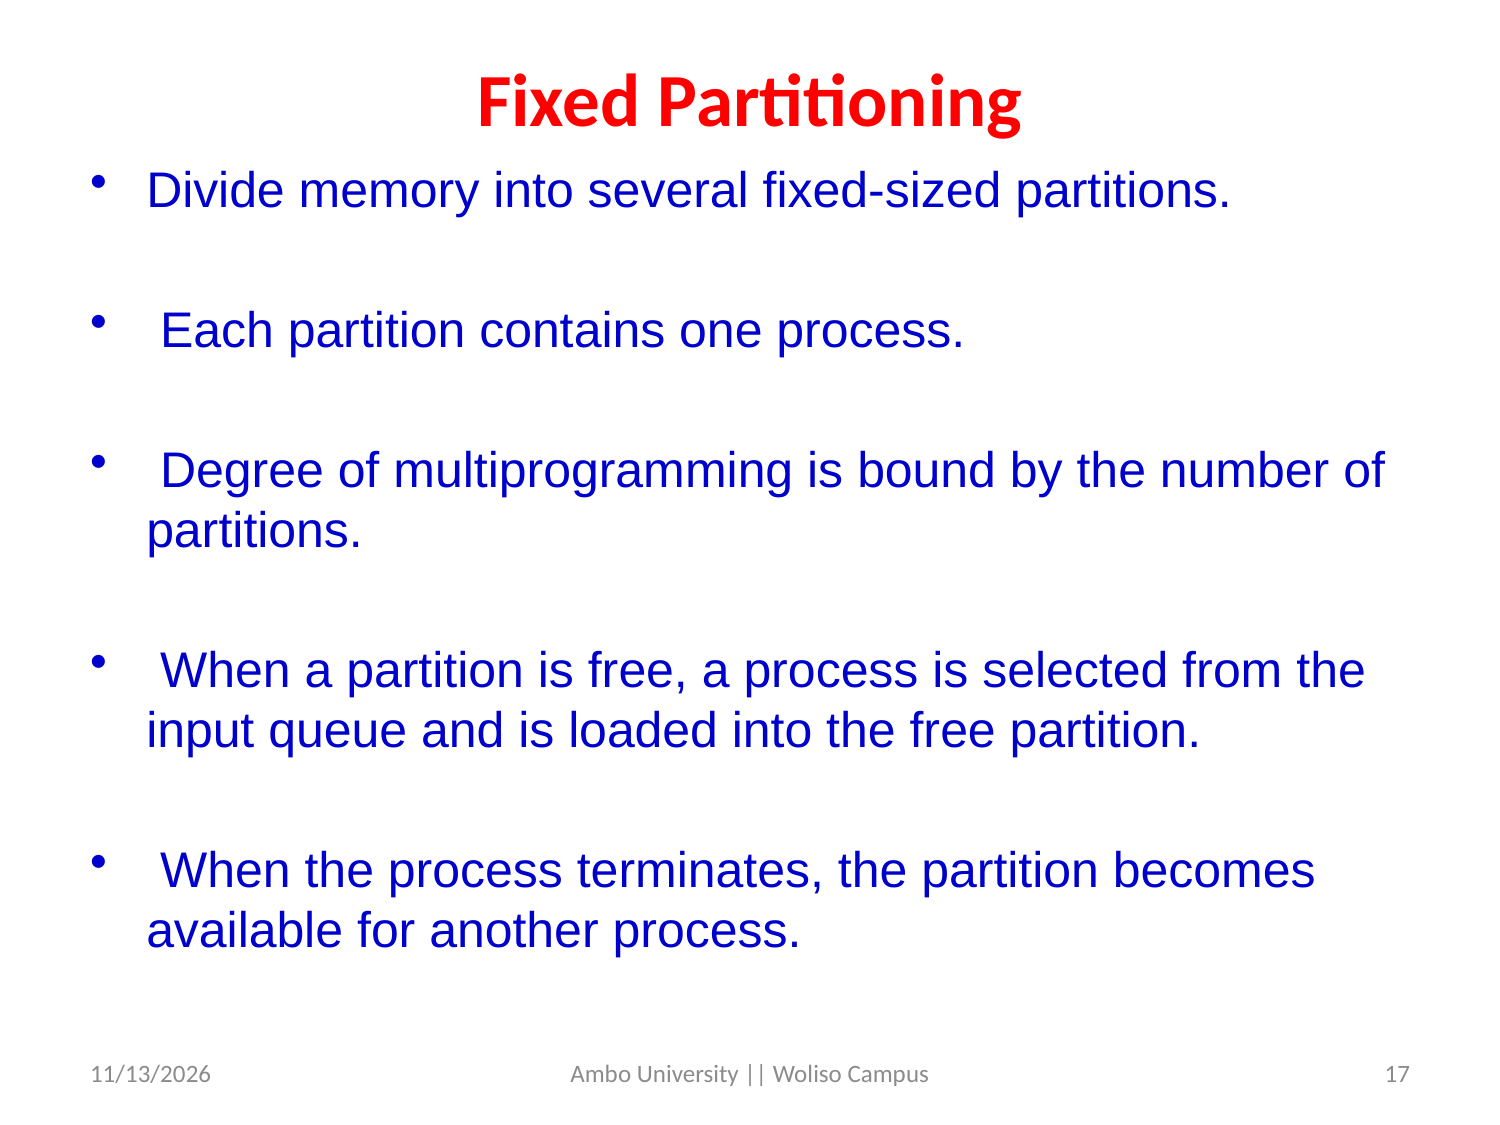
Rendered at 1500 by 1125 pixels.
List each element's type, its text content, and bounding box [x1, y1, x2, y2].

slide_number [75, 1042, 425, 1103]
slide_number 17 [1074, 1042, 1425, 1103]
list Divide memory into several fixed-sized partitions. Each partition contains one process. Degree of multiprogramming is bound by the number of partitions. When a partition is free, a process is selected from the input queue and is loaded into the free partition. When the process terminates, the partition becomes available for another process. [75, 149, 1425, 1050]
title Fixed Partitioning [75, 50, 1425, 143]
footer Ambo University || Woliso Campus [512, 1042, 988, 1103]
